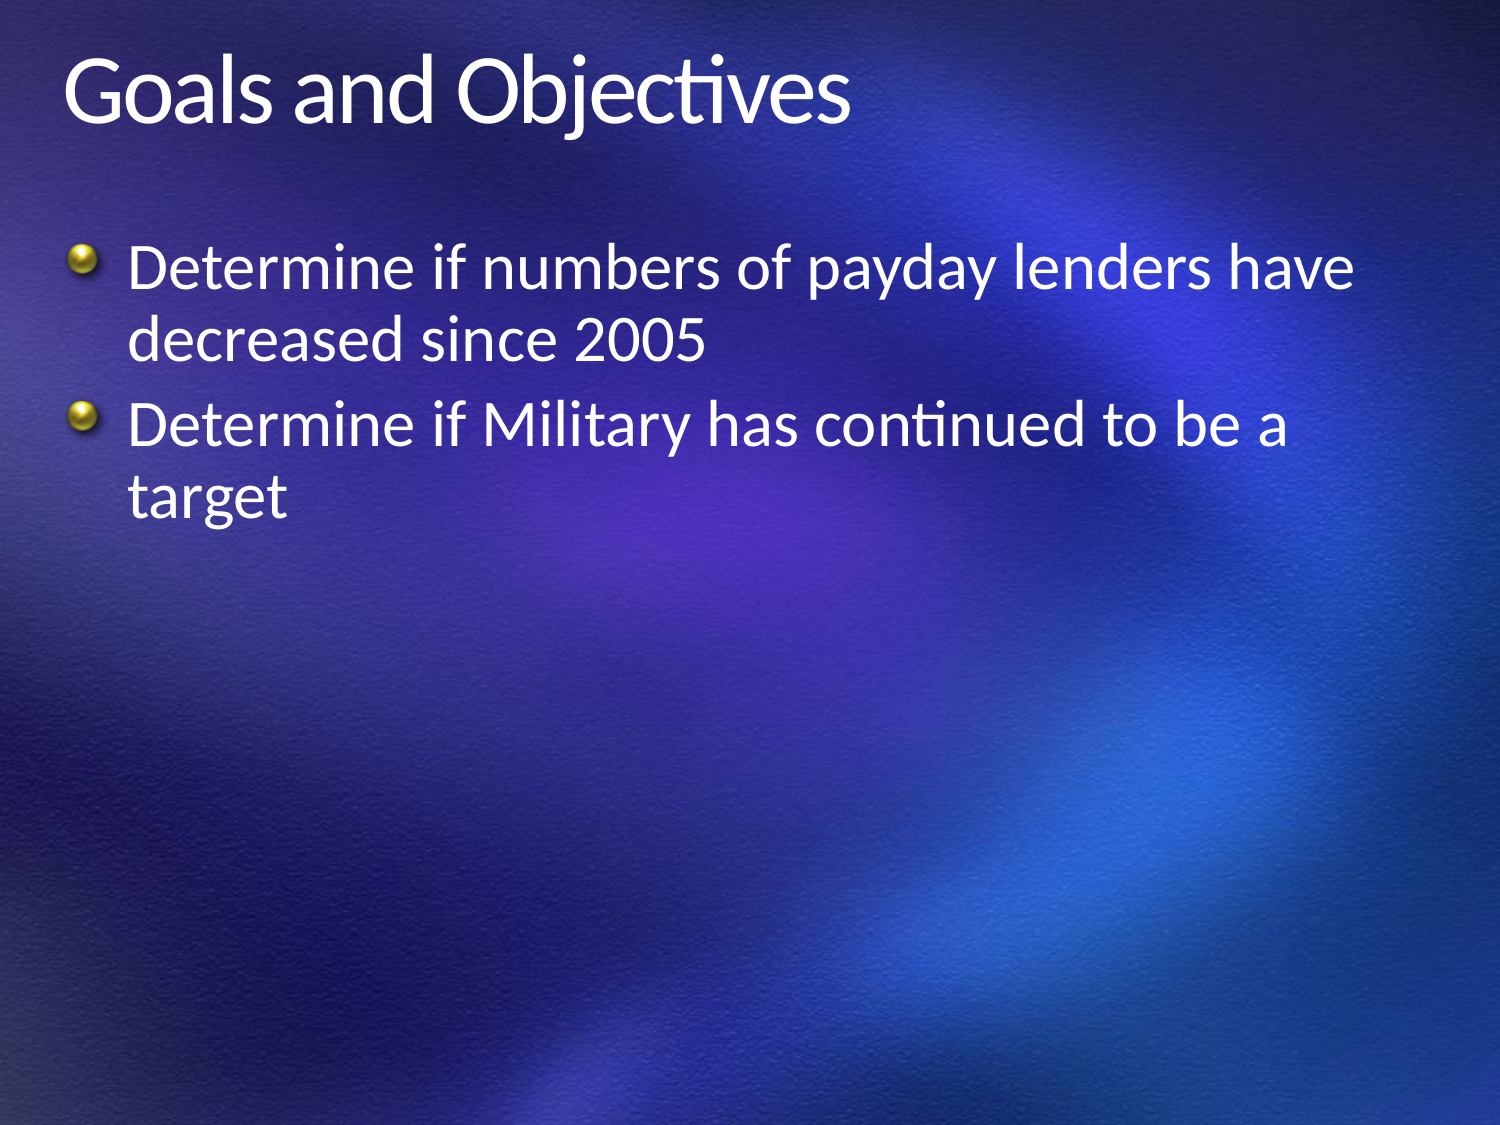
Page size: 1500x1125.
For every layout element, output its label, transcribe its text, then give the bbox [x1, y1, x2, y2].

title Goals and Objectives [62, 37, 1438, 147]
picture [0, 0, 1500, 1125]
list Determine if numbers of payday lenders have decreased since 2005 Determine if Military has continued to be a target [62, 231, 1438, 539]
